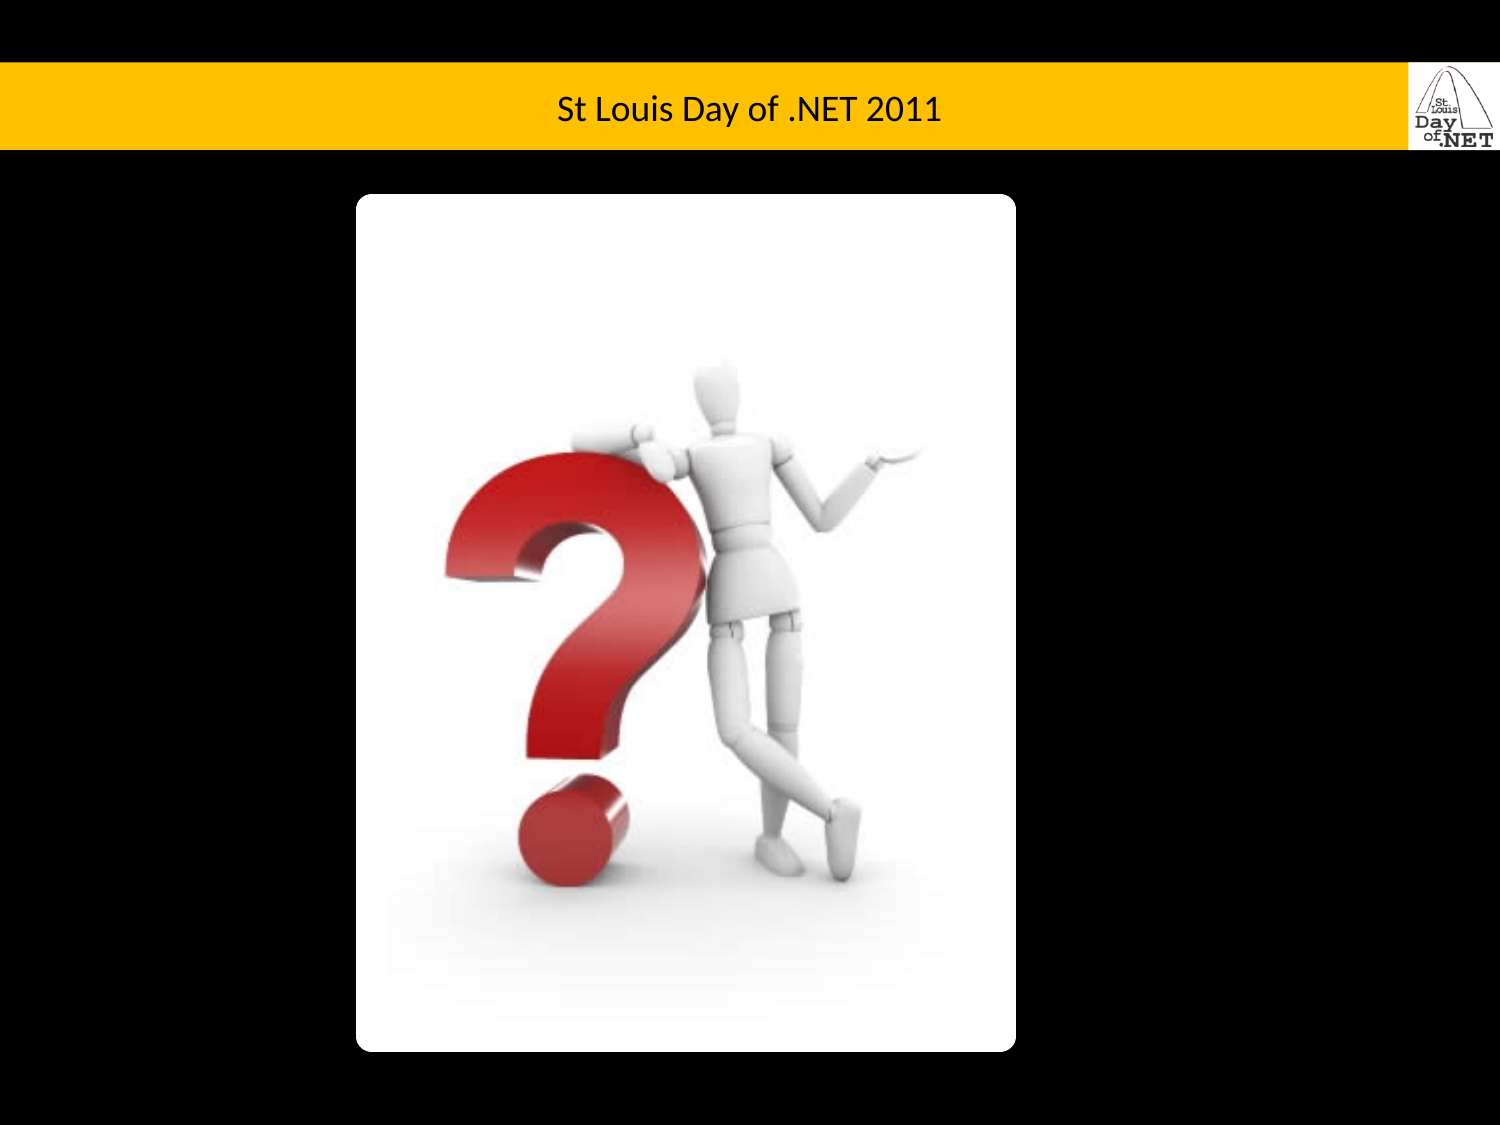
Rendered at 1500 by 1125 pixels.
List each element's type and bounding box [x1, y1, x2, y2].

picture [387, 224, 985, 1021]
picture [1415, 66, 1493, 147]
